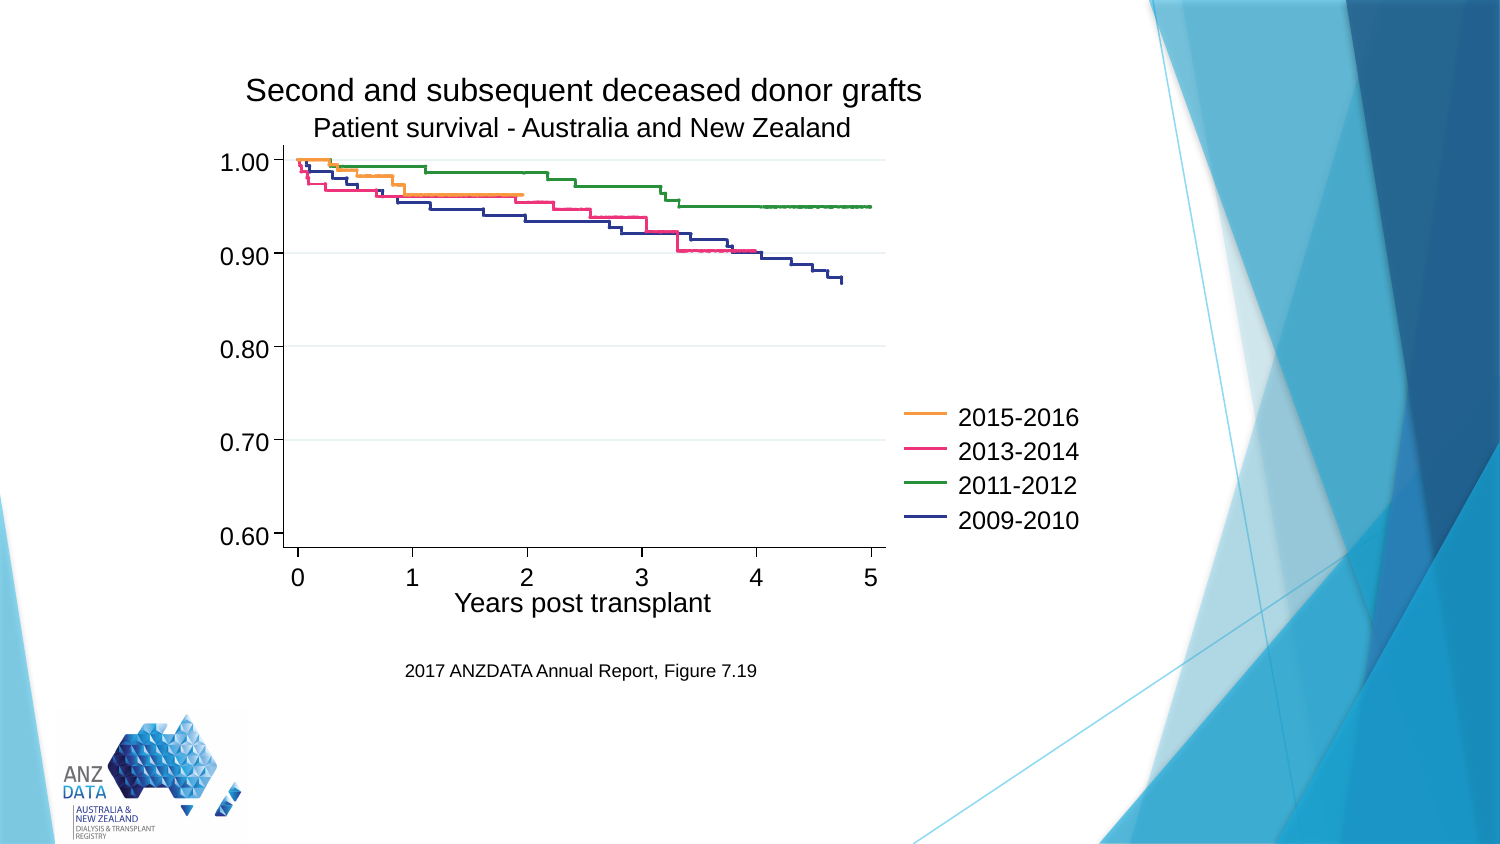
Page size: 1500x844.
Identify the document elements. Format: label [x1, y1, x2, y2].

picture [55, 708, 247, 844]
list [192, 45, 1103, 709]
